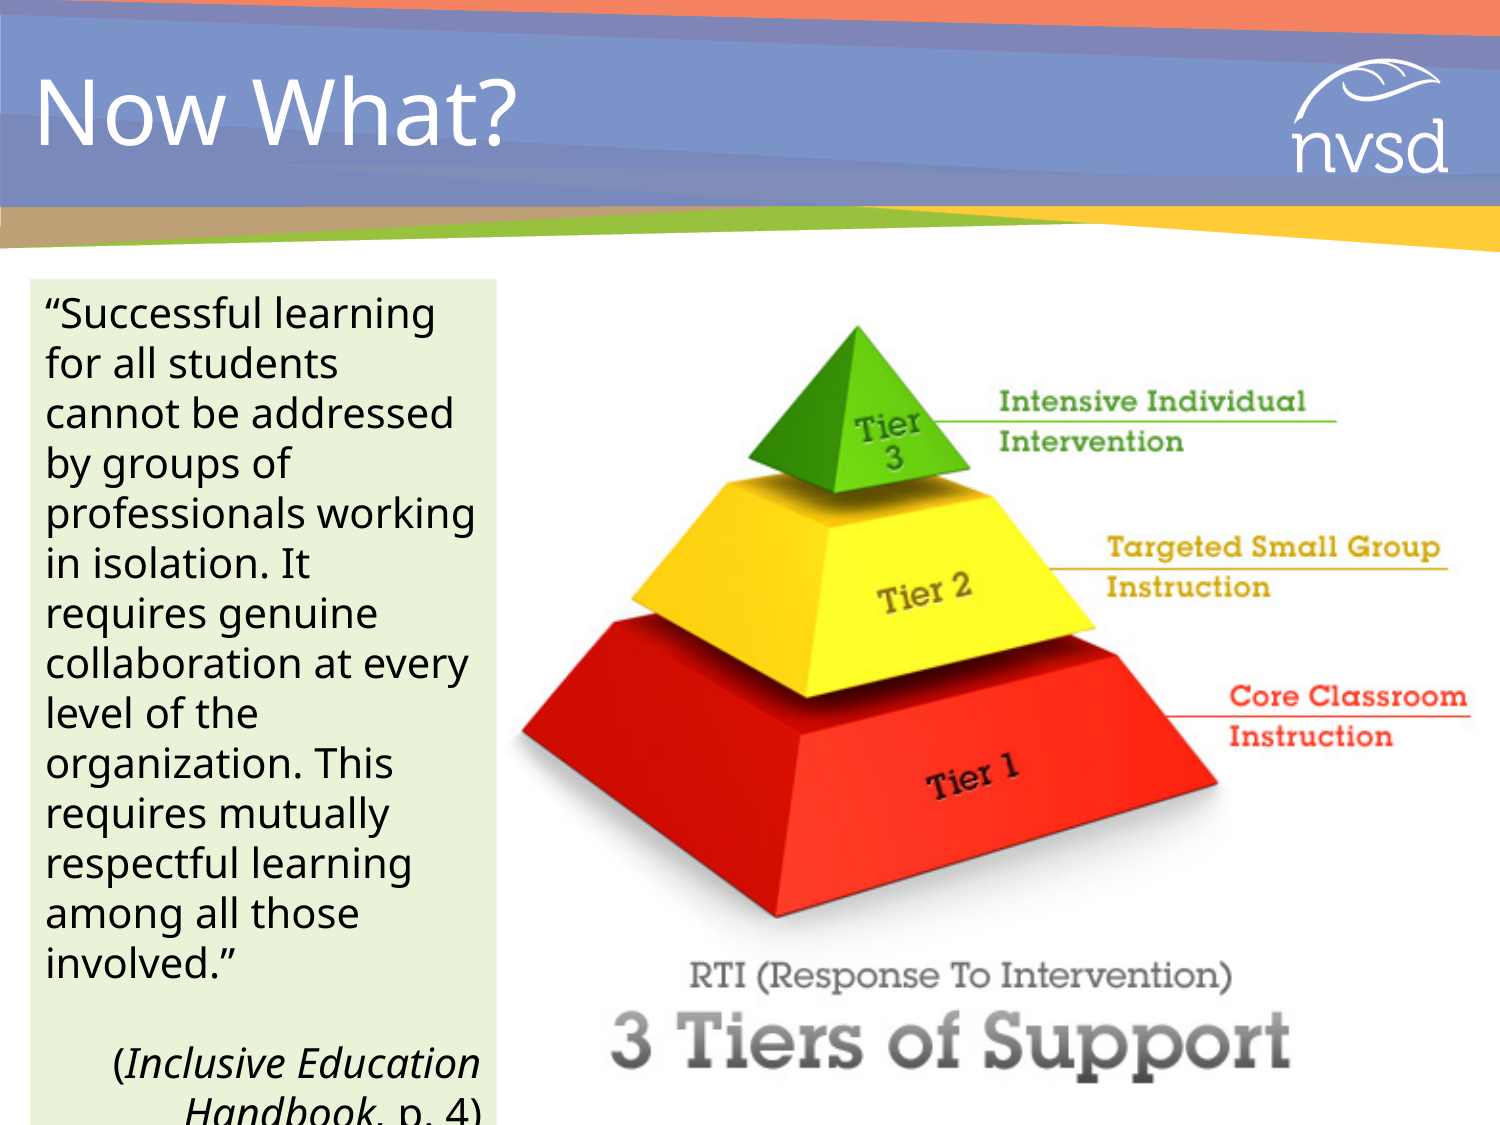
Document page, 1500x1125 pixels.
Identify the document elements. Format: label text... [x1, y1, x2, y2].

picture [0, 0, 1500, 1125]
title Now What? [17, 42, 1271, 193]
text_box “Successful learning for all students cannot be addressed by groups of professionals working in isolation. It requires genuine collaboration at every level of the organization. This requires mutually respectful learning among all those involved.” (Inclusive Education Handbook, p. 4) [30, 278, 497, 1125]
